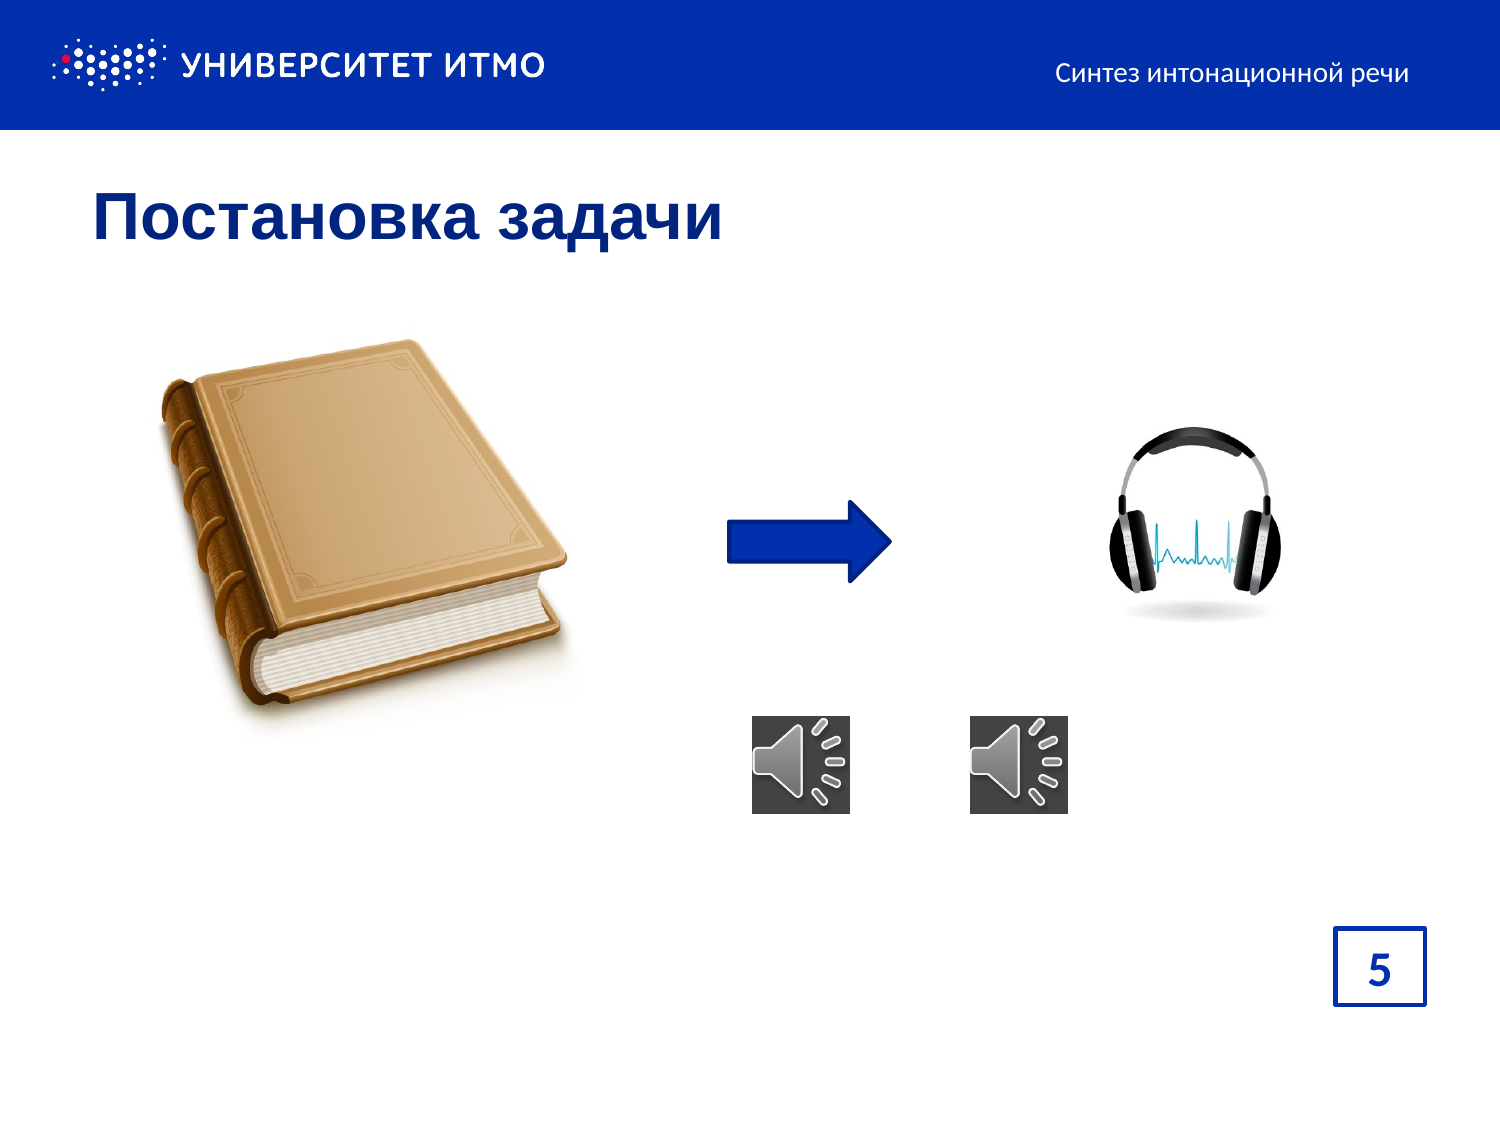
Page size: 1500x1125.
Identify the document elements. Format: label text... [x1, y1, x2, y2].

picture [0, 0, 596, 130]
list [751, 714, 852, 816]
footer Синтез интонационной речи [661, 40, 1425, 101]
picture [1013, 413, 1385, 632]
text_box [727, 499, 892, 584]
title Постановка задачи [77, 157, 1428, 269]
text_box 5 [1333, 926, 1427, 1007]
picture [968, 714, 1070, 816]
picture [85, 314, 643, 739]
